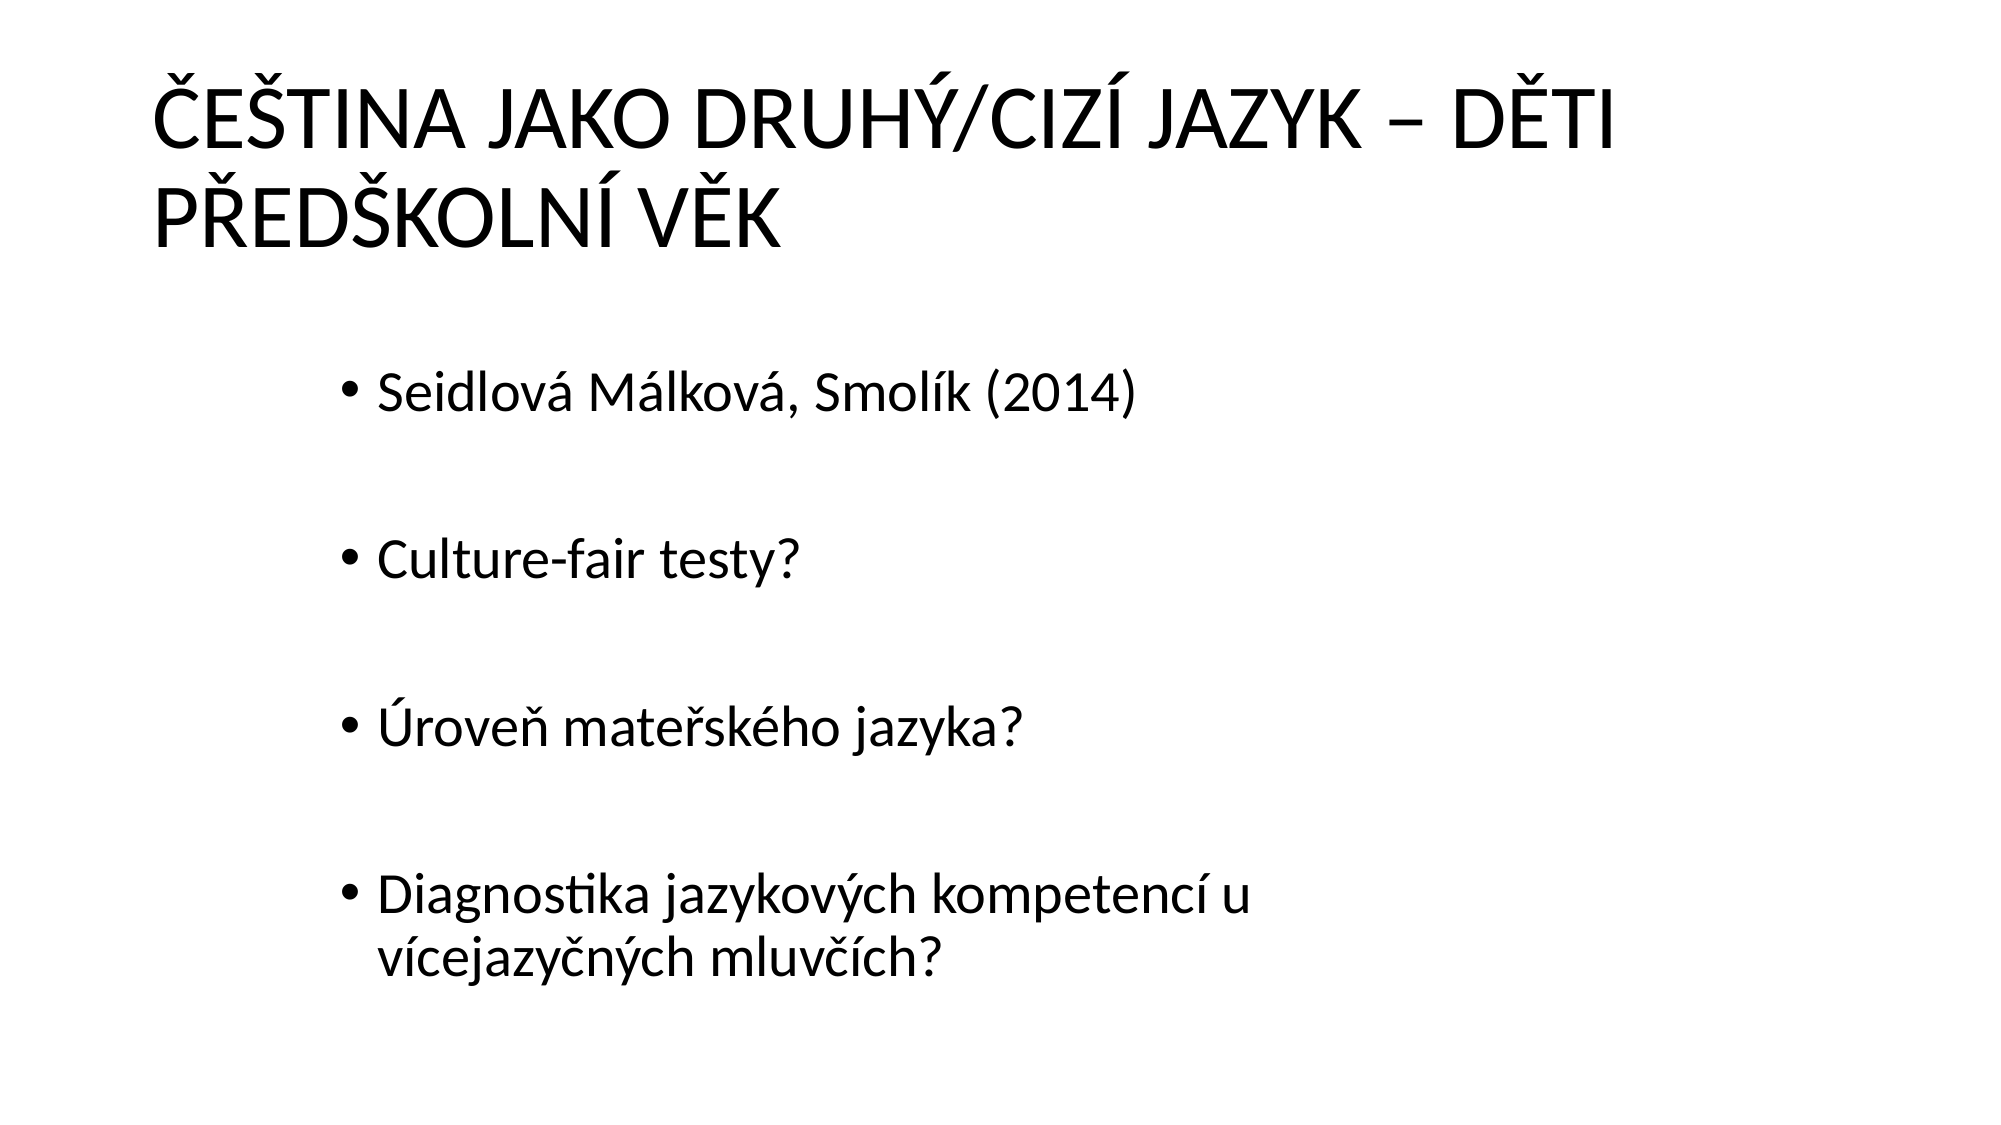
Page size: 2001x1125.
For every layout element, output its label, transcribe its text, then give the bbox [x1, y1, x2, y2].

list Seidlová Málková, Smolík (2014) Culture-fair testy? Úroveň mateřského jazyka? Diagnostika jazykových kompetencí u vícejazyčných mluvčích? [324, 262, 1550, 1062]
title ČEŠTINA JAKO DRUHÝ/CIZÍ JAZYK – DĚTI PŘEDŠKOLNÍ VĚK [137, 59, 1863, 278]
